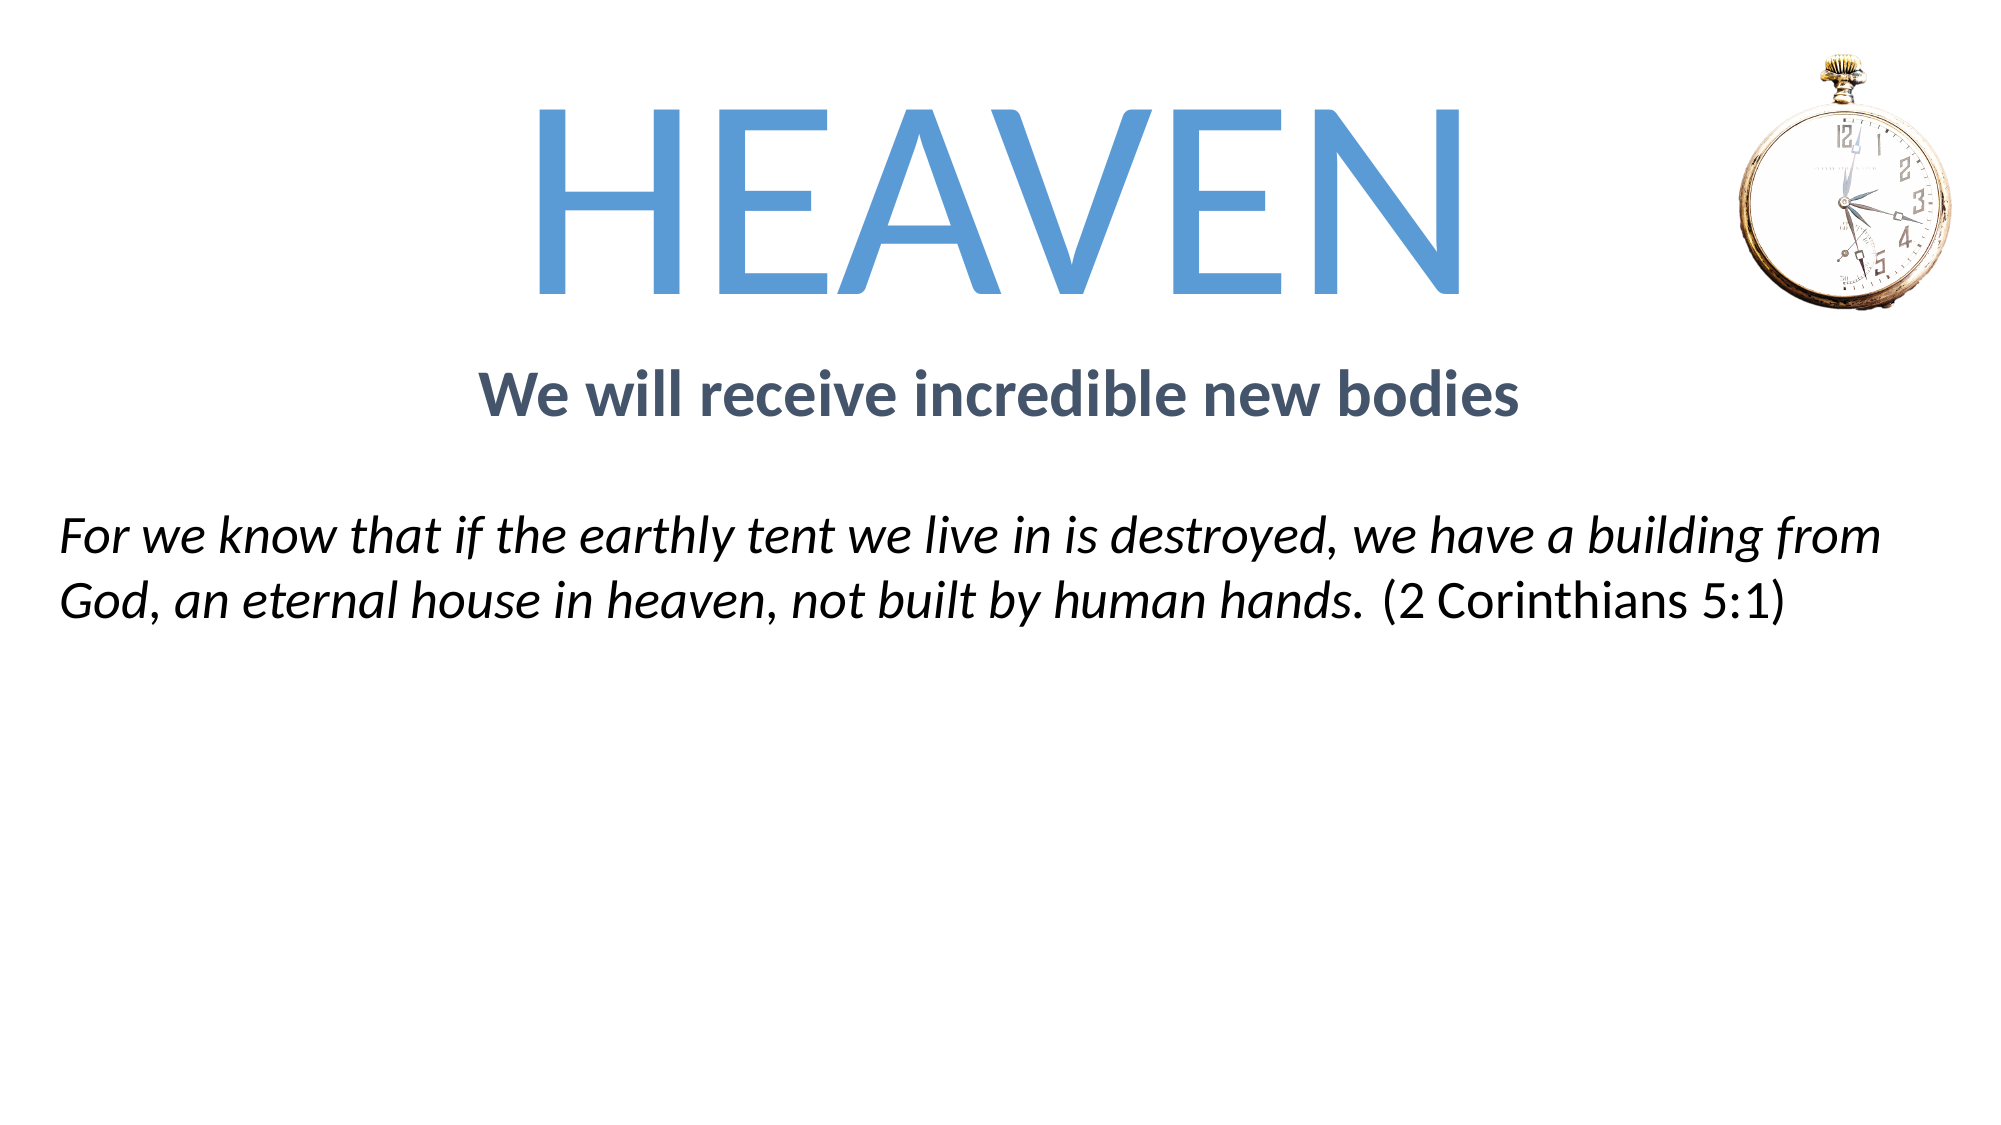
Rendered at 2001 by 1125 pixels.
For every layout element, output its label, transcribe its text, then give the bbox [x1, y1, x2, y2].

picture [1736, 53, 1956, 316]
text_box HEAVEN [44, 0, 1956, 342]
text_box We will receive incredible new bodies For we know that if the earthly tent we live in is destroyed, we have a building from God, an eternal house in heaven, not built by human hands. (2 Corinthians 5:1) [44, 342, 1956, 702]
